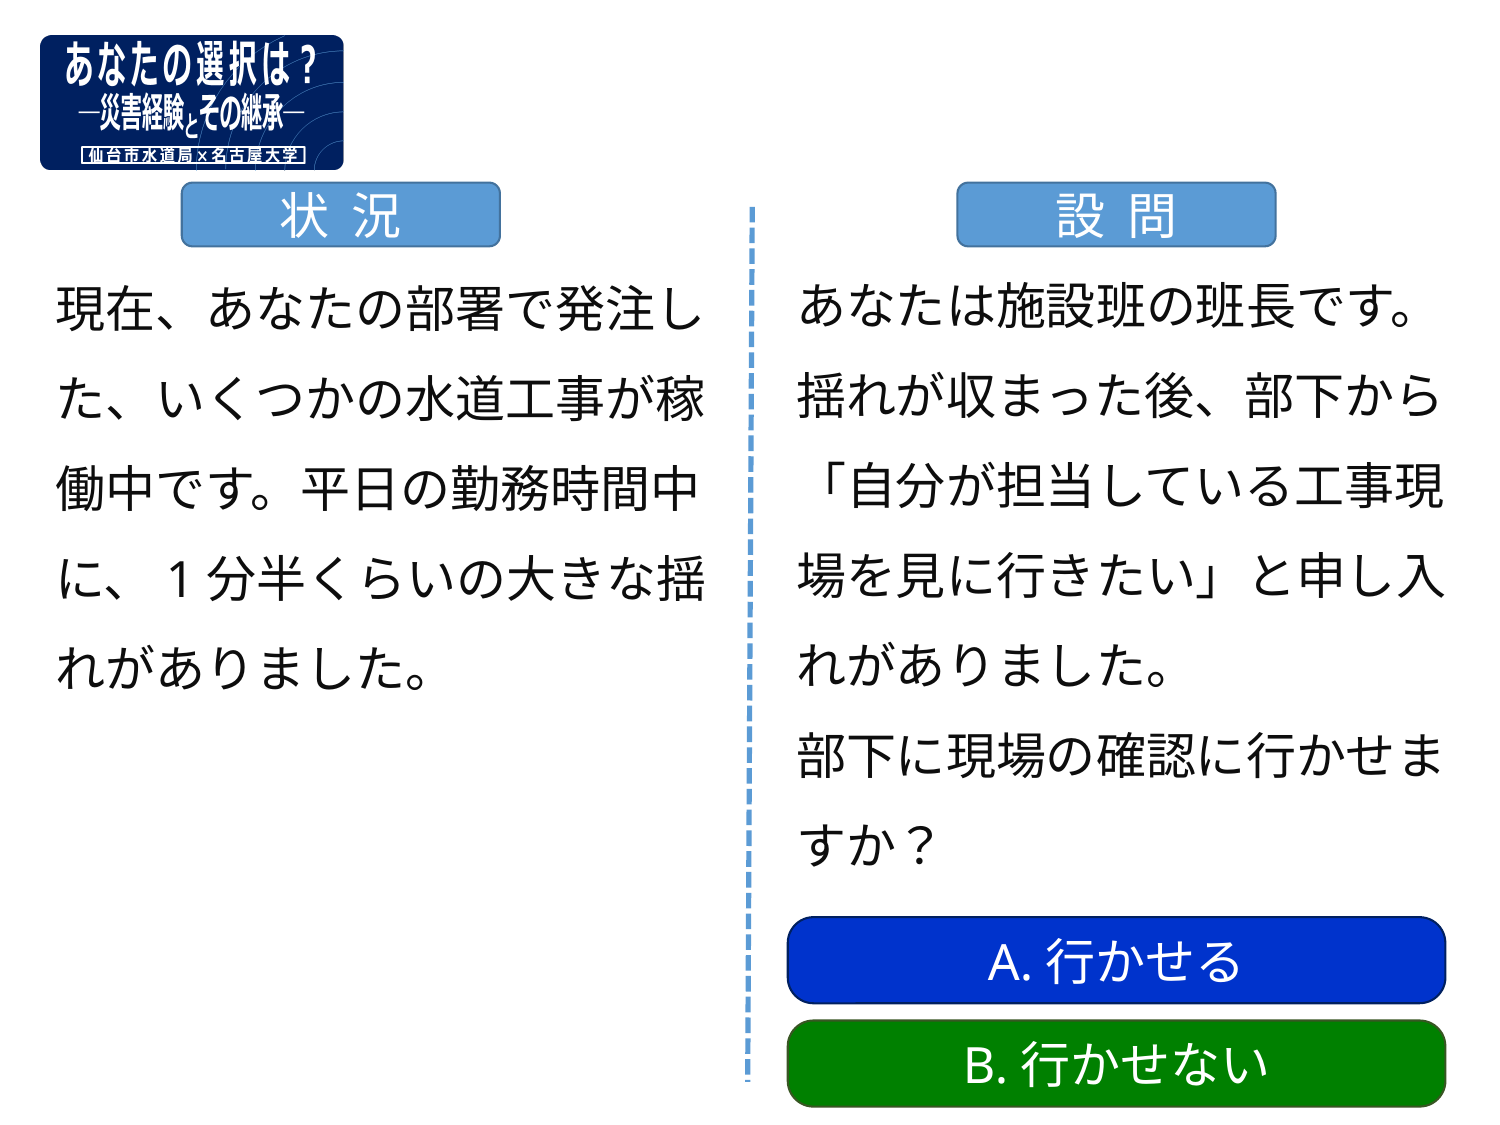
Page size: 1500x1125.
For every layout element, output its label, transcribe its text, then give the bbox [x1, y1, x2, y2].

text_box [747, 206, 753, 1082]
text_box あなたは施設班の班長です。 揺れが収まった後、部下から「自分が担当している工事現場を見に行きたい」と申し入れがありました。 部下に現場の確認に行かせますか？ [781, 237, 1483, 883]
text_box 状 況 [180, 181, 501, 248]
text_box 現在、あなたの部署で発注した、いくつかの水道工事が稼働中です。平日の勤務時間中に、1分半くらいの大きな揺れがありました。 [40, 240, 735, 706]
text_box 設 問 [956, 181, 1277, 248]
text_box A.行かせる [786, 916, 1447, 1005]
picture [40, 35, 344, 172]
text_box B.行かせない [786, 1019, 1447, 1108]
